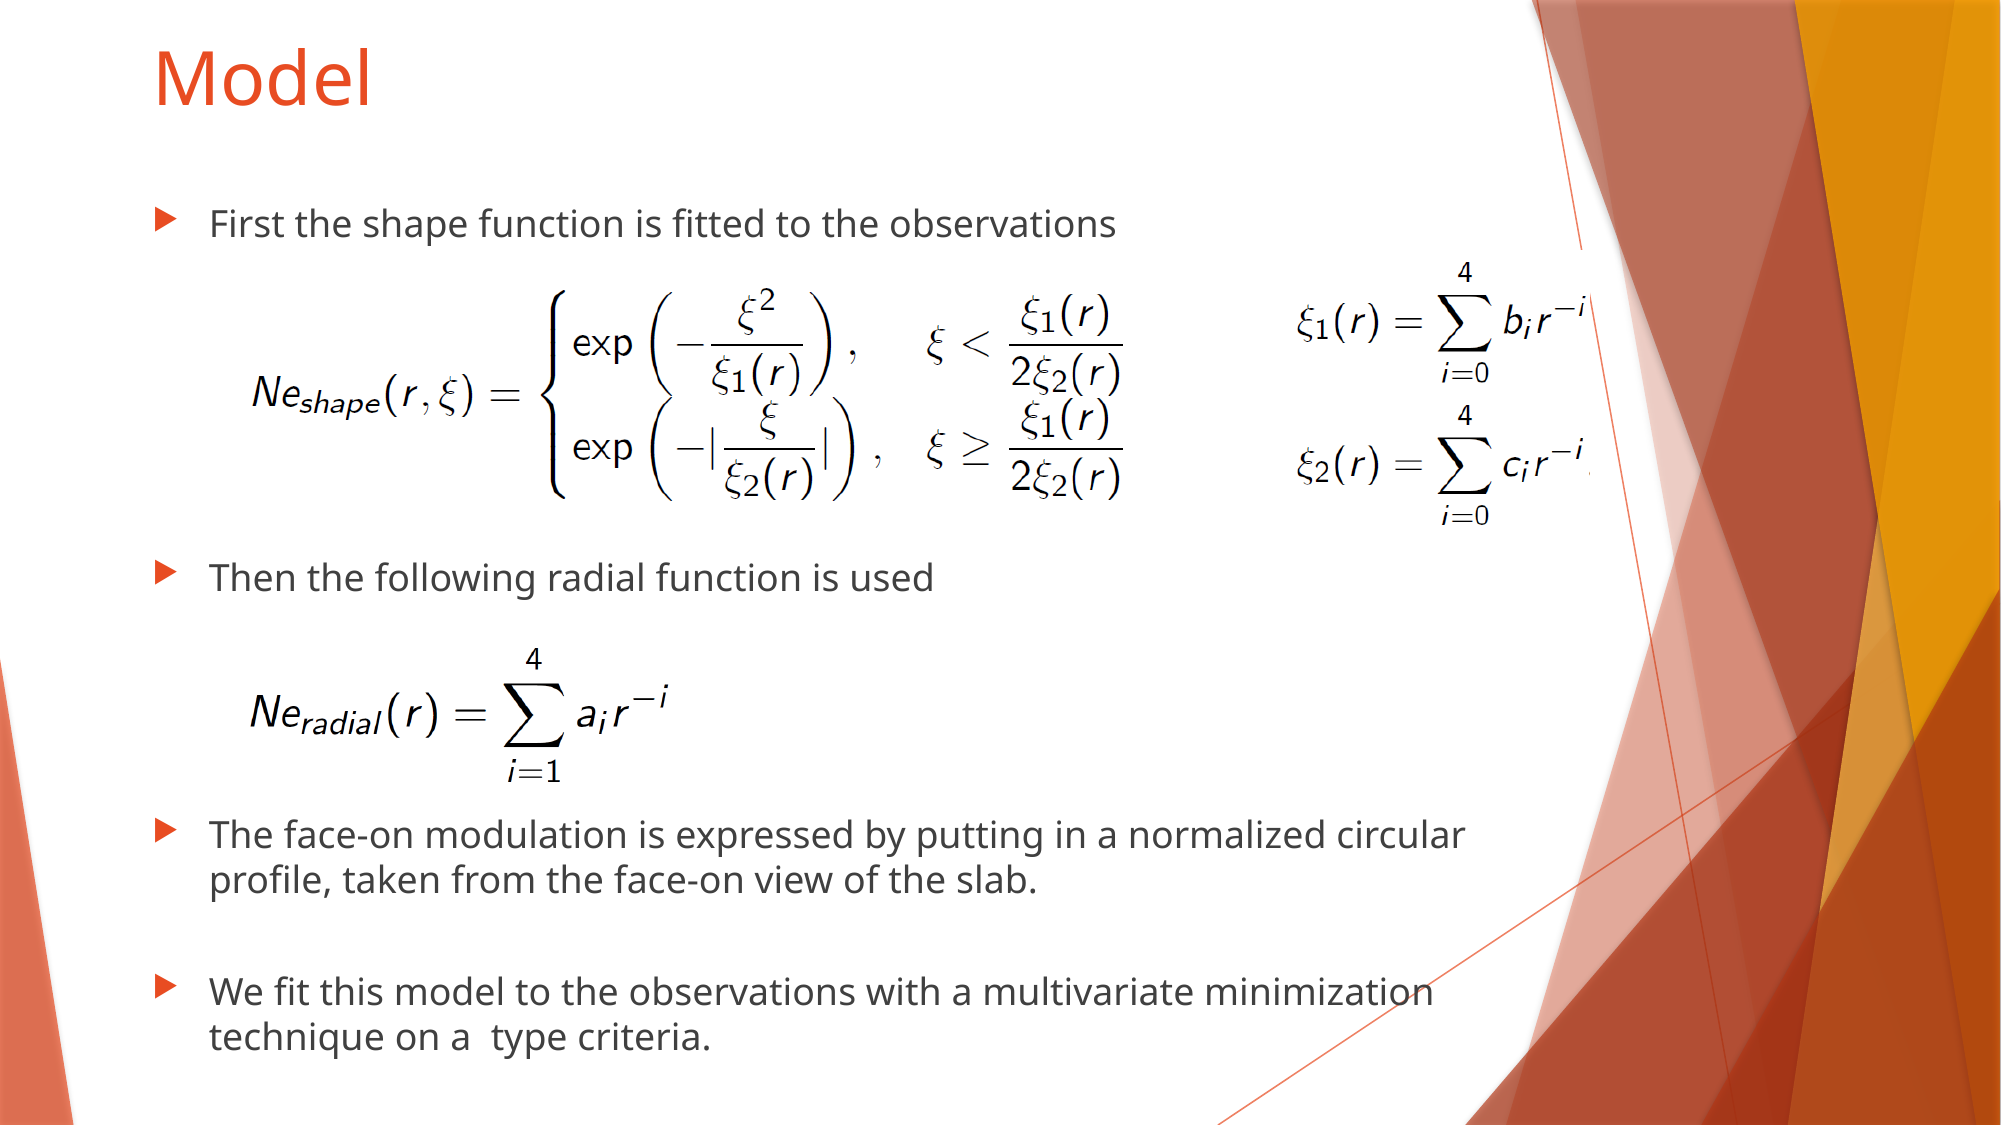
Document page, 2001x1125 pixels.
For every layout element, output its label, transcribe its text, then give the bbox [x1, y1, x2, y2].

text_box Then the following radial function is used [137, 546, 1406, 632]
picture [1282, 250, 1591, 540]
title Model [137, 23, 1863, 192]
picture [241, 642, 685, 797]
picture [241, 275, 1127, 512]
text_box The face-on modulation is expressed by putting in a normalized circular profile, taken from the face-on view of the slab. [137, 803, 1508, 910]
list First the shape function is fitted to the observations [137, 192, 1863, 281]
